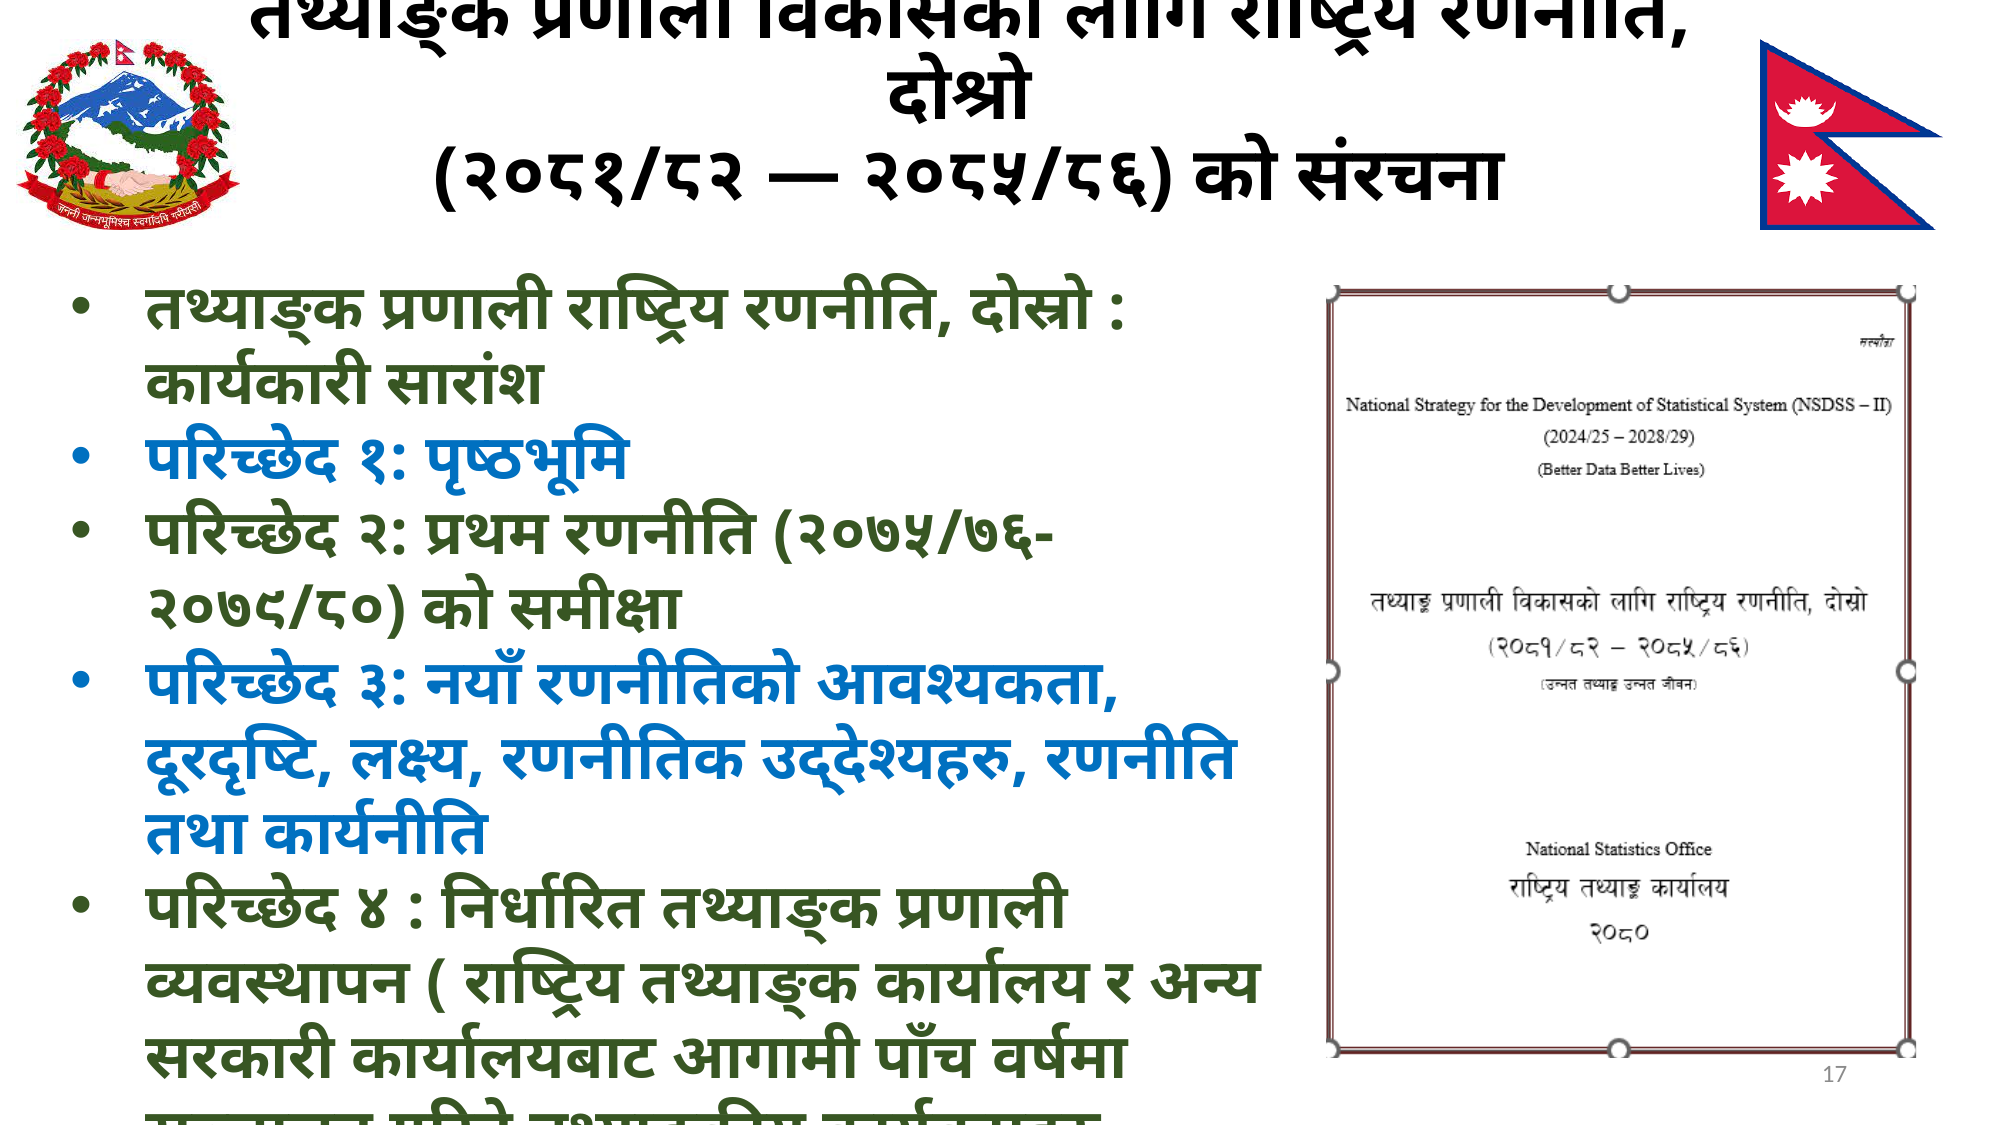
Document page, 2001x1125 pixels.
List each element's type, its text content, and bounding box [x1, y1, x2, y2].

picture [1760, 39, 1943, 230]
text_box तथ्याङ्क प्रणाली राष्ट्रिय रणनीति, दोस्रो : कार्यकारी सारांश परिच्छेद १: पृष्ठभूमि परिच्छेद २: प्रथम रणनीति (२०७५/७६-२०७९/८०) को समीक्षा परिच्छेद ३: नयाँ रणनीतिको आवश्यकता, दूरदृष्टि, लक्ष्य, रणनीतिक उद्देश्यहरु, रणनीति तथा कार्यनीति परिच्छेद ४ : निर्धारित तथ्याङ्क प्रणाली व्यवस्थापन ( राष्ट्रिय तथ्याङ्क कार्यालय र अन्य सरकारी कार्यालयबाट आगामी पाँच वर्षमा सञ्चालन गरिने तथ्याङ्कीय कार्यक्रमहरु परिच्छेद ५ : कार्यान्वयन तथा अनुगमन परिच्छेद ६: प्राथमिकताका क्रियाकलापहरु अनुसूचीहरु [55, 259, 1293, 1125]
picture [16, 39, 240, 230]
picture [1325, 285, 1917, 1058]
title तथ्याङ्क प्रणाली विकासको लागि राष्ट्रिय रणनीति, दोश्रो (२०८१/८२ — २०८५/८६) को संरचना [240, 94, 1720, 225]
slide_number 17 [1412, 1058, 1863, 1103]
